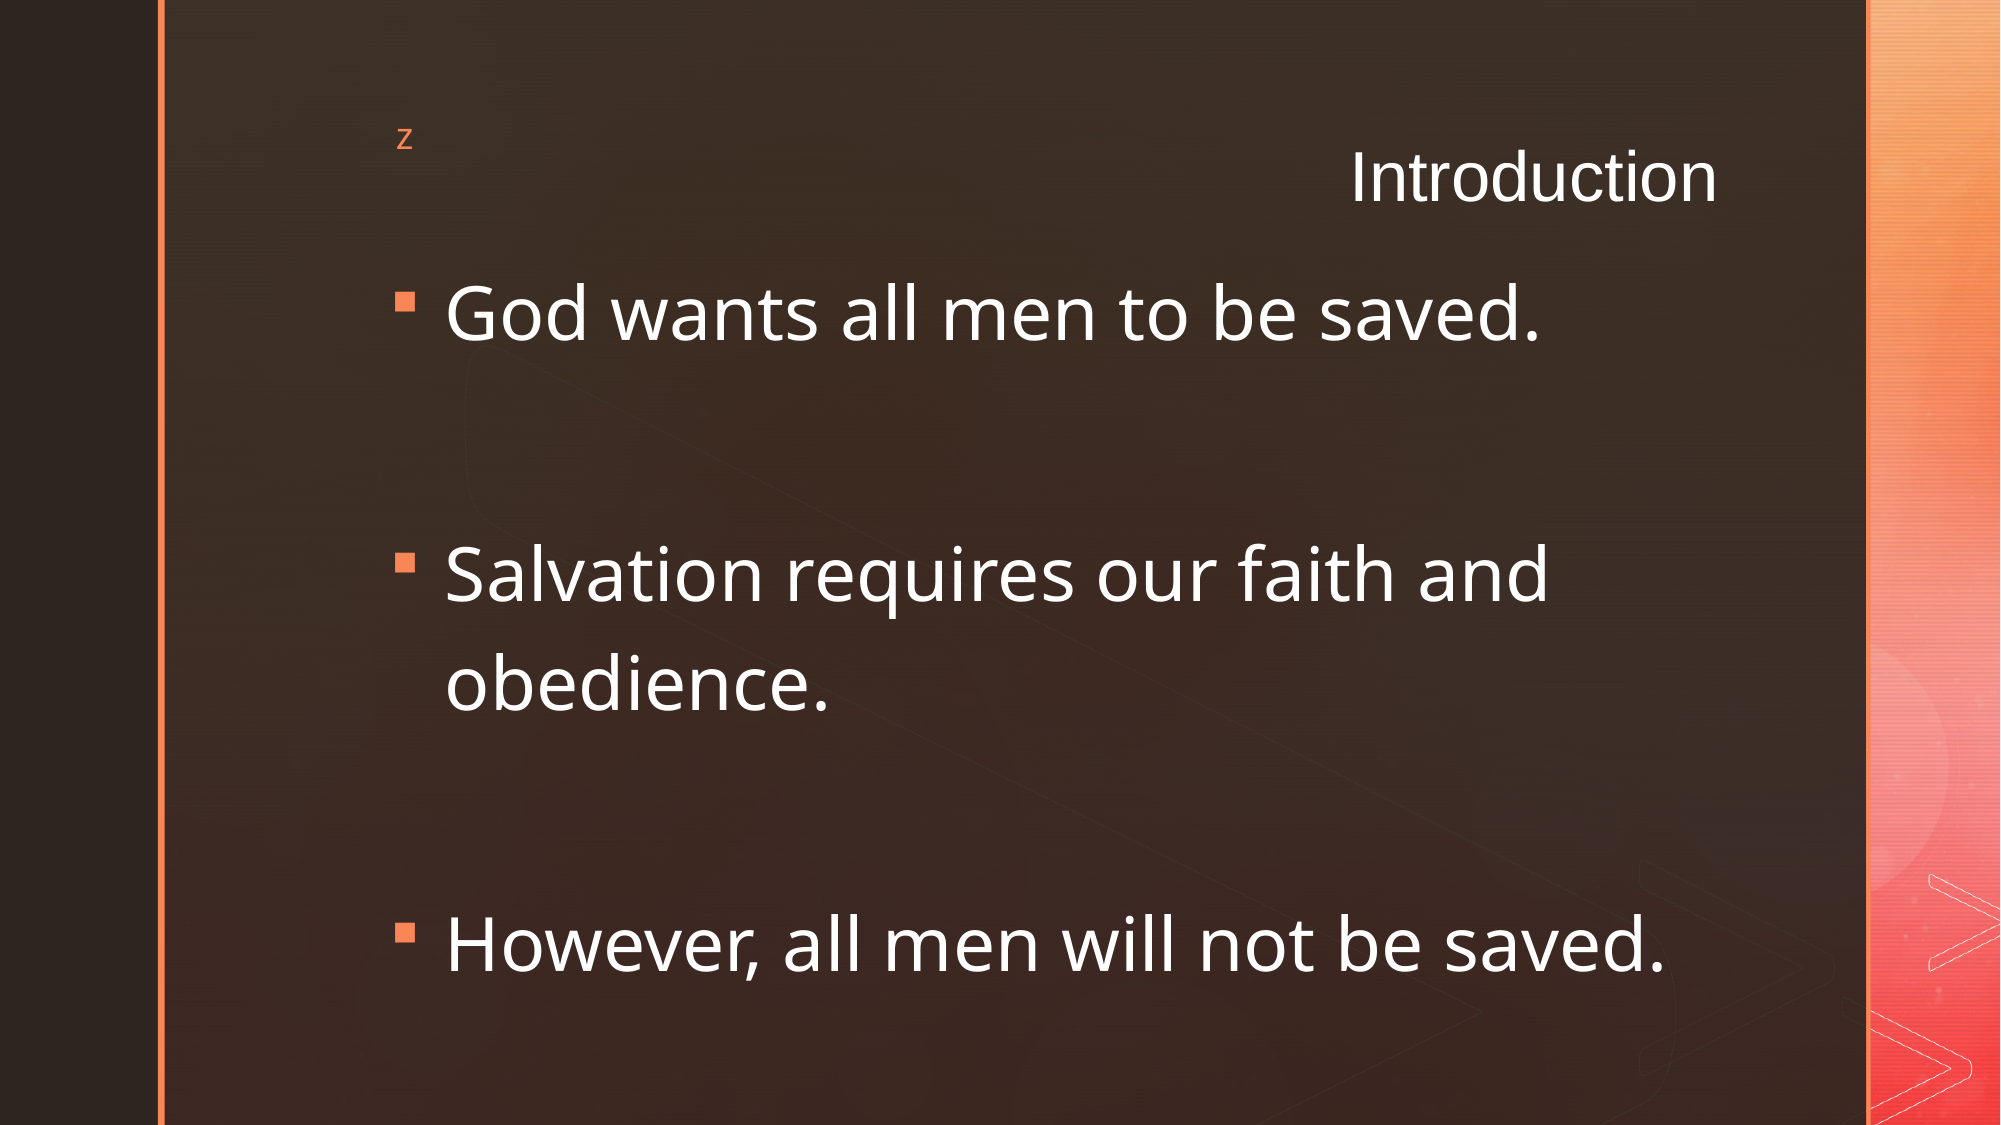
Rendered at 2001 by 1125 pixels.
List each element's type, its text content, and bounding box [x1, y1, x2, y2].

list God wants all men to be saved. Salvation requires our faith and obedience. However, all men will not be saved. [373, 241, 1847, 993]
title Introduction [428, 132, 1734, 241]
picture [1871, 0, 2001, 1125]
